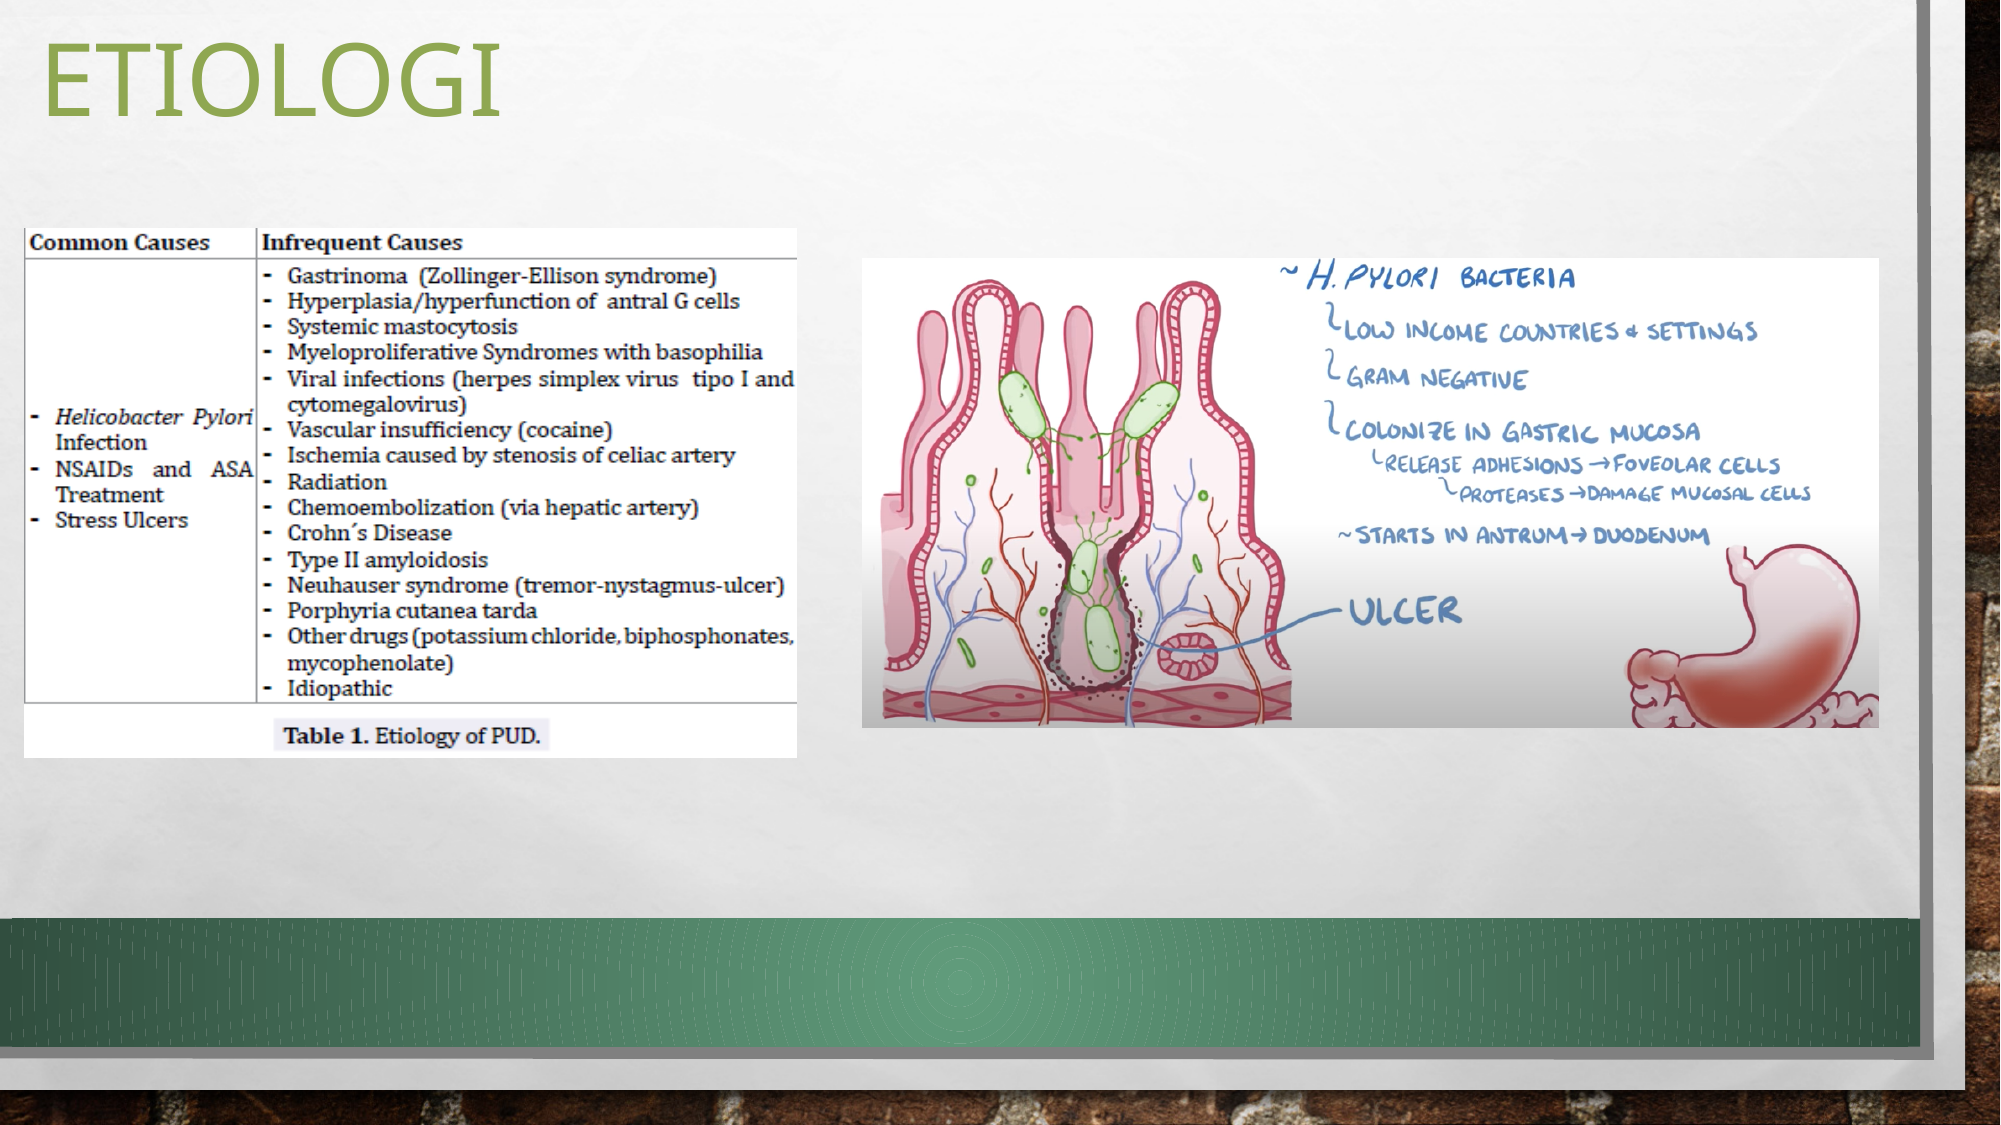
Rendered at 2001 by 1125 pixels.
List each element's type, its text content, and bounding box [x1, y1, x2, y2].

title etiologi [24, 21, 637, 147]
picture [0, 0, 2000, 1125]
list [24, 228, 797, 758]
picture [862, 258, 1879, 728]
